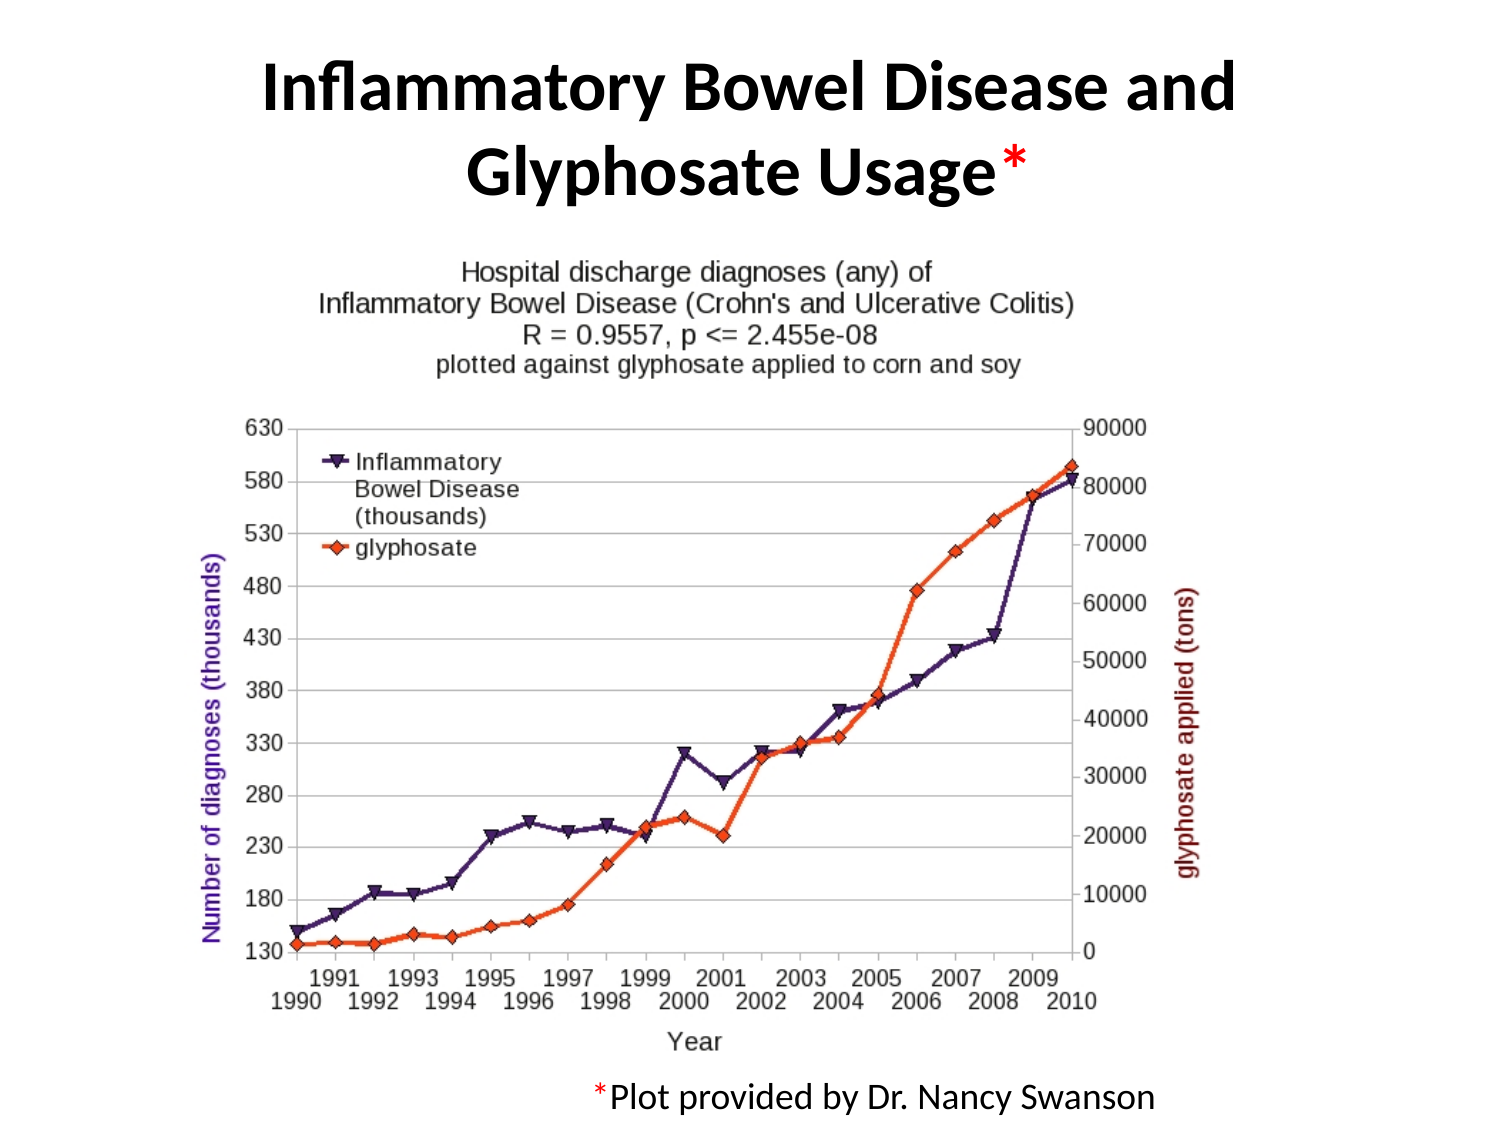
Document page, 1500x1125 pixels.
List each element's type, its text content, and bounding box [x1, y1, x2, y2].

text_box *Plot provided by Dr. Nancy Swanson [576, 1064, 1172, 1125]
title Inflammatory Bowel Disease and Glyphosate Usage* [75, 30, 1425, 218]
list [0, 232, 1480, 1055]
